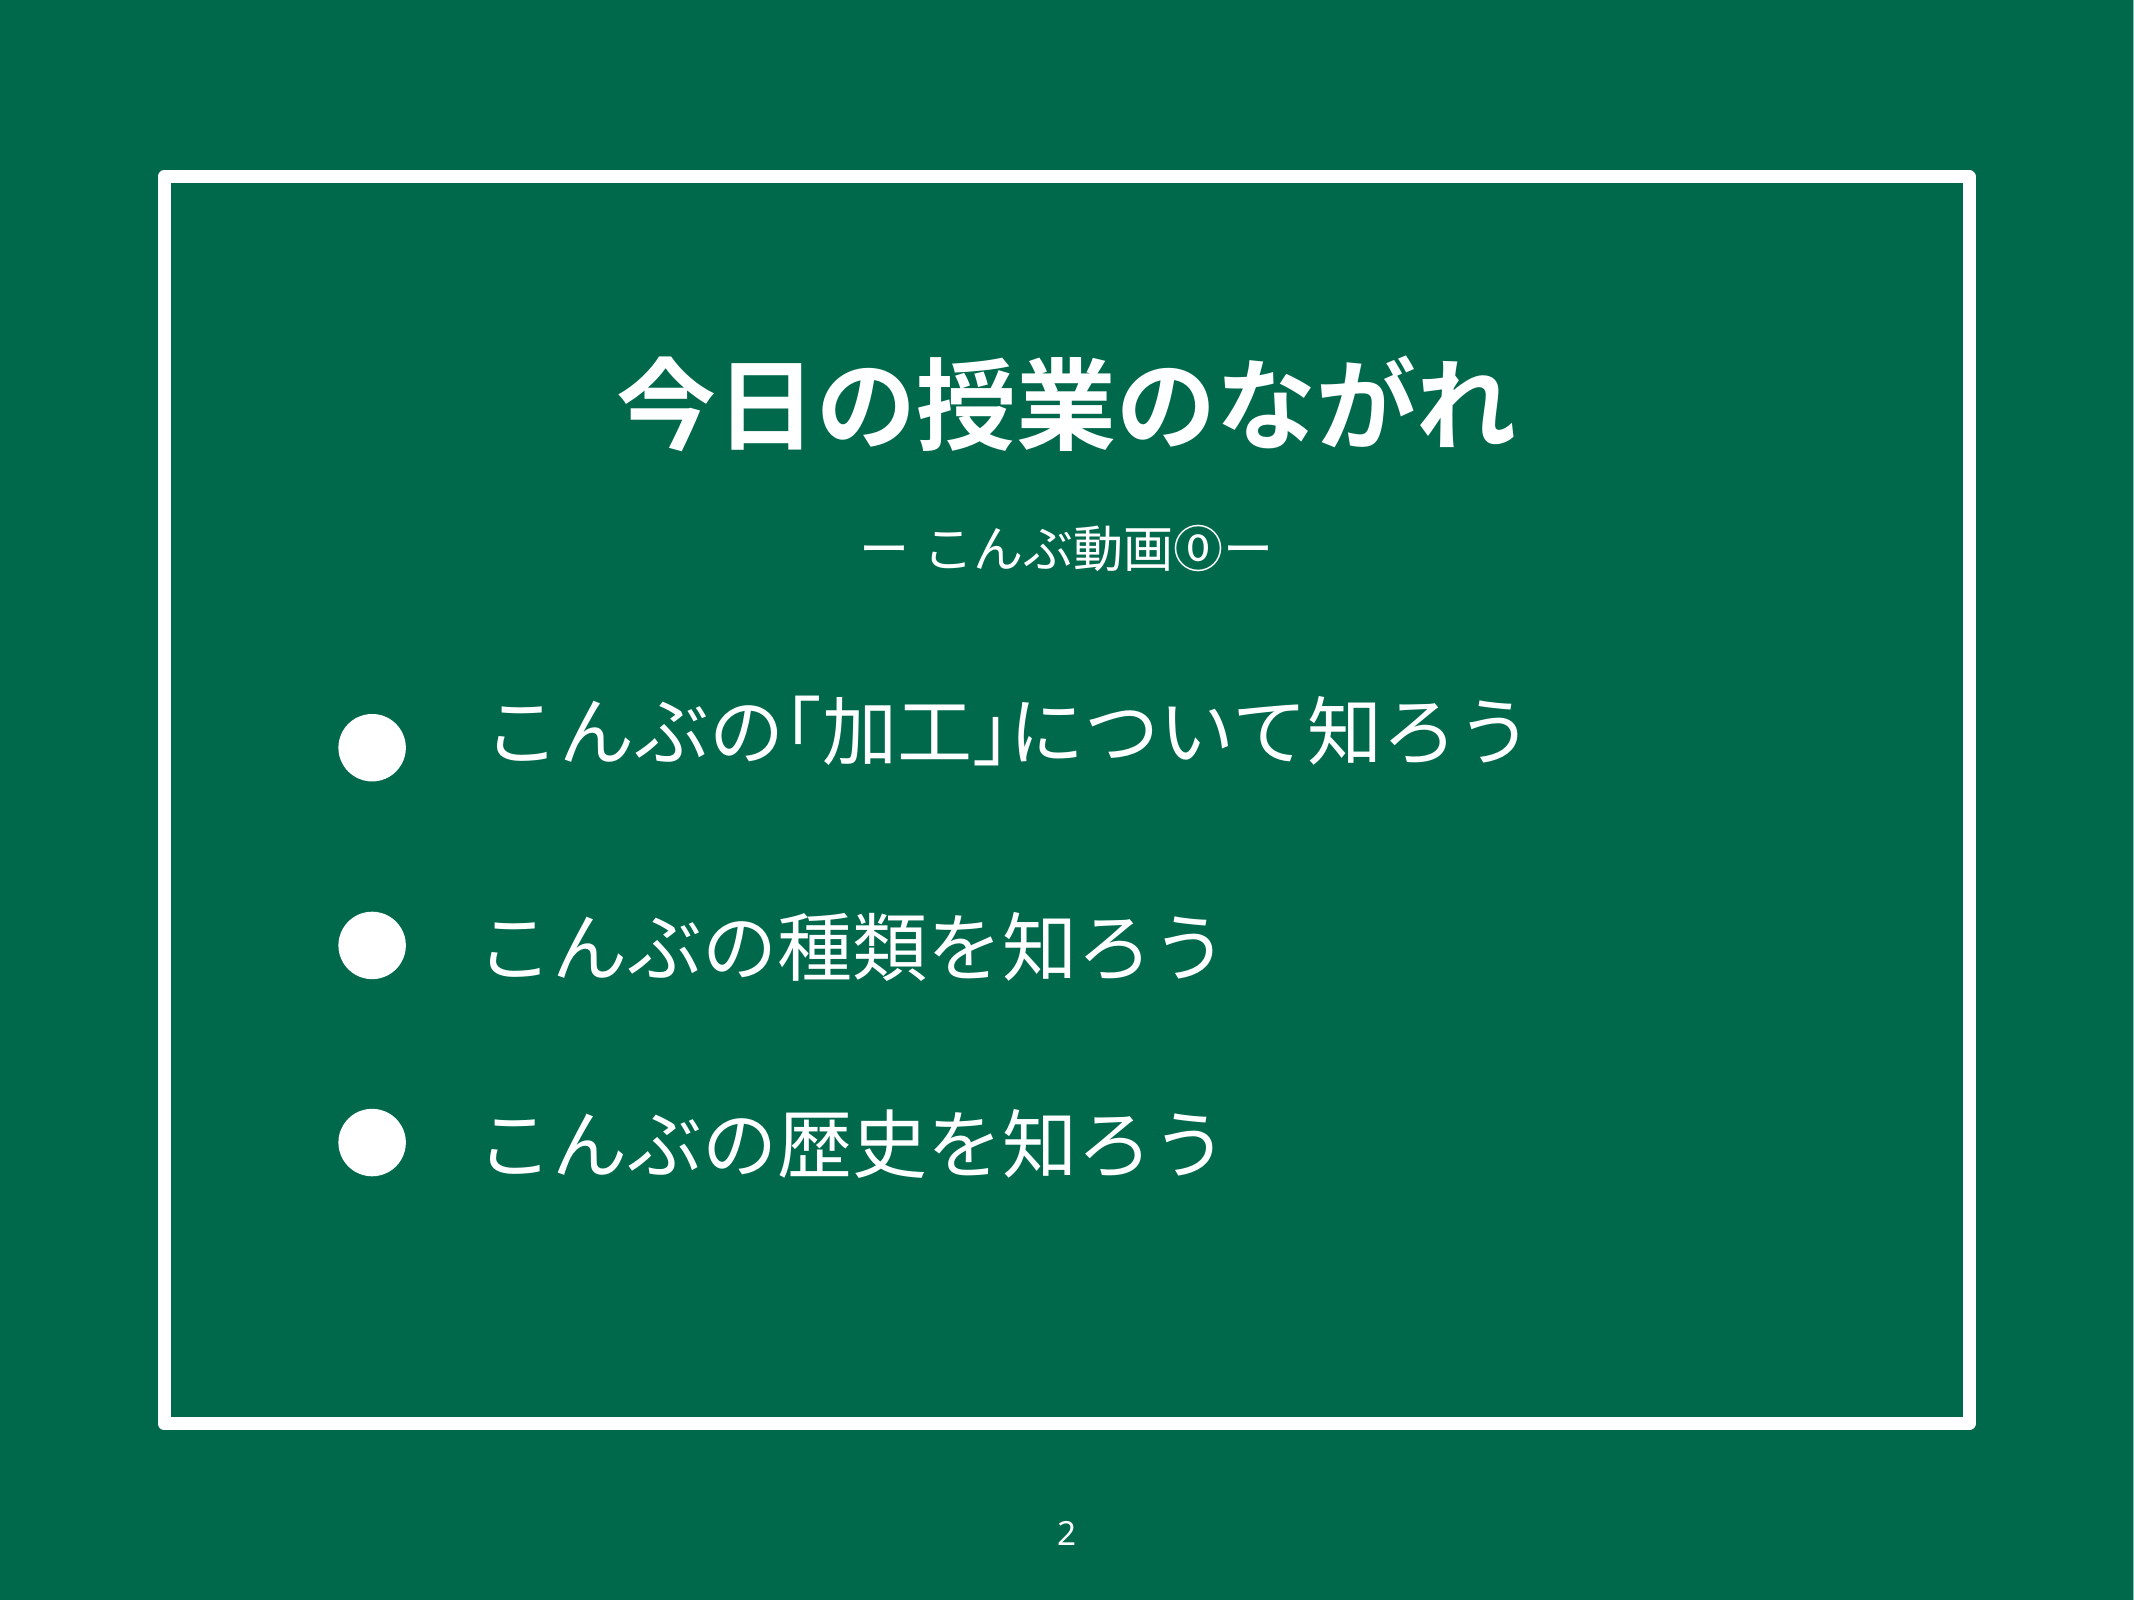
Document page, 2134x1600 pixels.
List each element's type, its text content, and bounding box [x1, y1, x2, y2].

slide_number ‹#› [1014, 1503, 1119, 1600]
text_box [164, 176, 1970, 496]
text_box [164, 587, 1970, 1424]
text_box ー こんぶ動画⓪ー [152, 496, 1981, 587]
